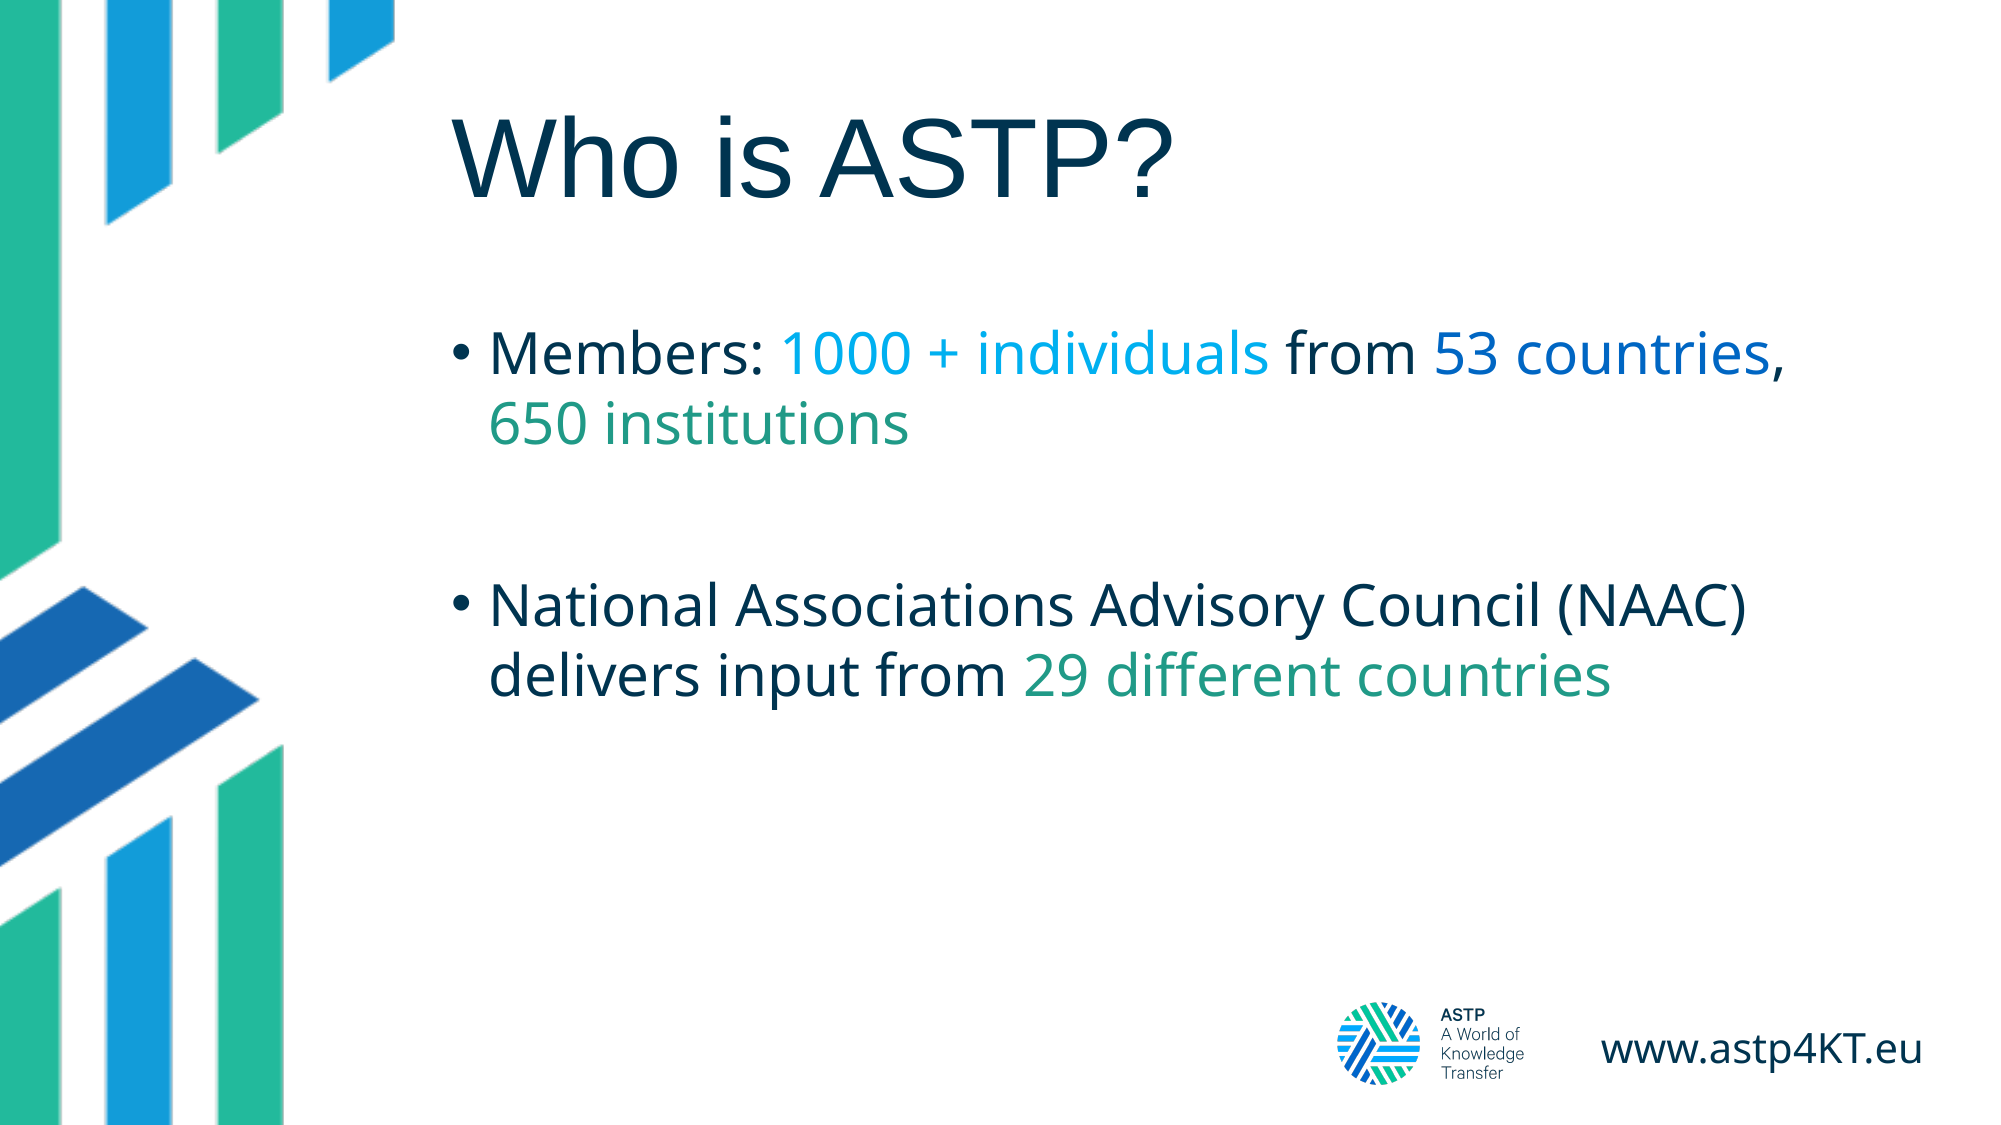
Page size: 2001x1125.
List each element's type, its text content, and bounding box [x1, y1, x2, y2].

text_box www.astp4KT.eu [1575, 1006, 2000, 1090]
picture [0, 0, 397, 1125]
picture [1296, 961, 1564, 1125]
list Members: 1000 + individuals from 53 countries, 650 institutions National Associations Advisory Council (NAAC) delivers input from 29 different countries [436, 308, 1850, 817]
title Who is ASTP? [436, 64, 1366, 259]
